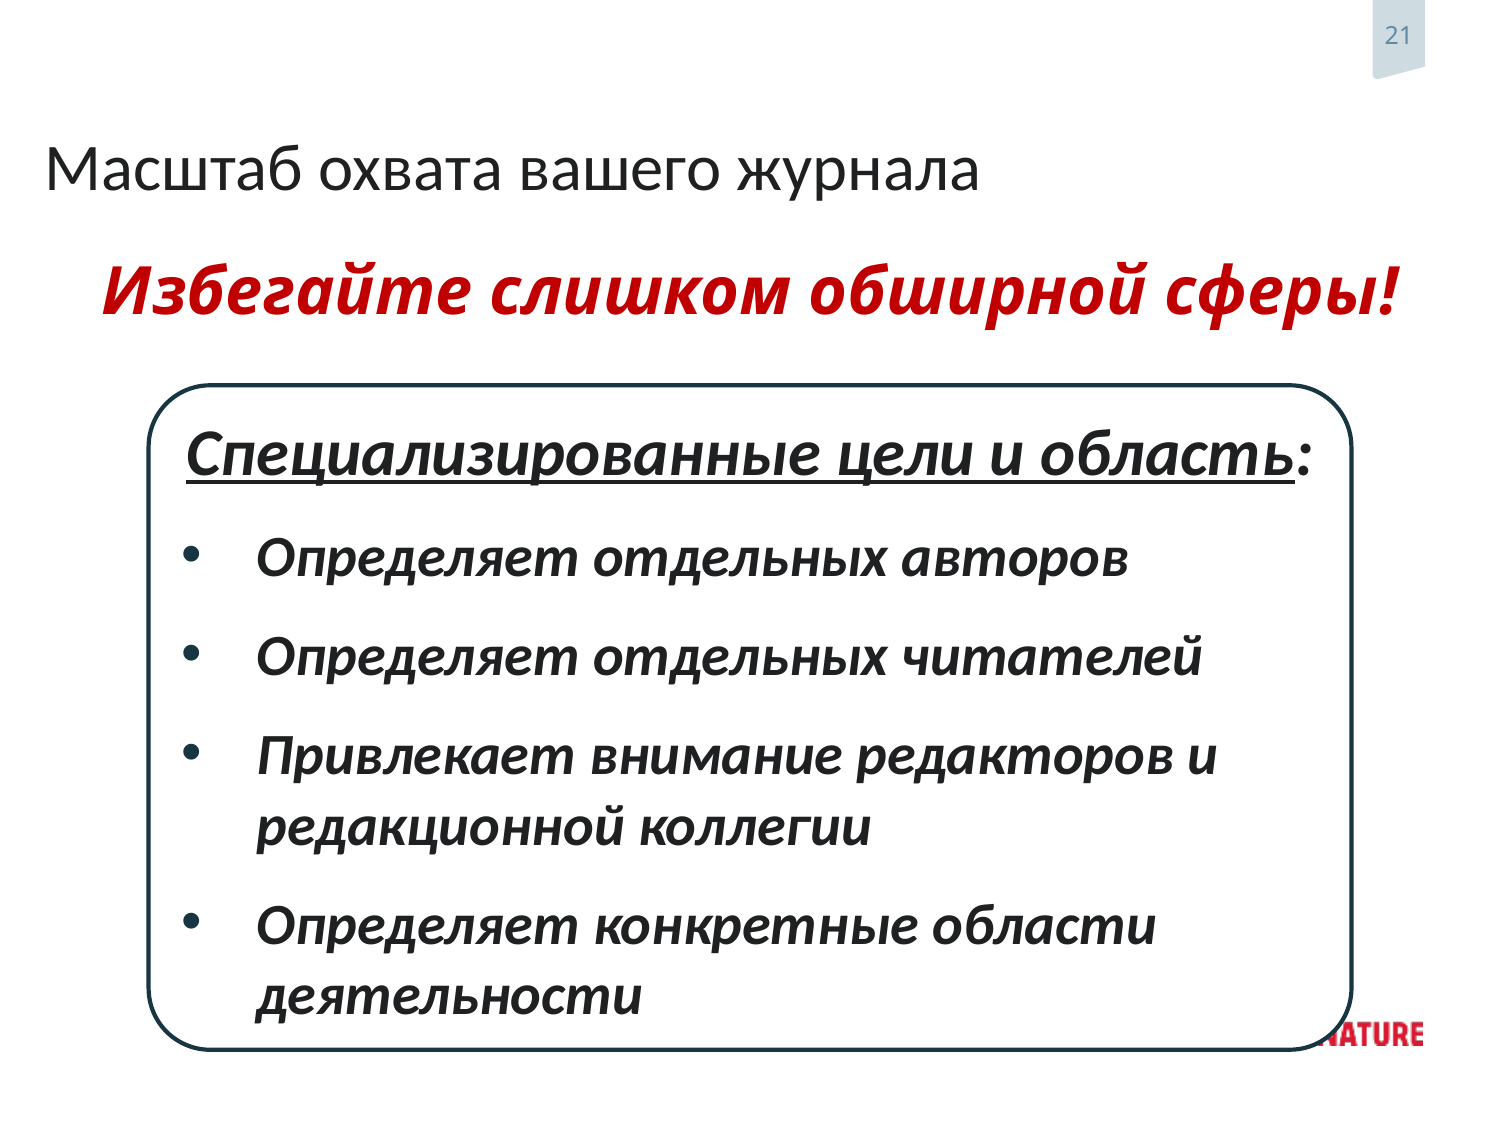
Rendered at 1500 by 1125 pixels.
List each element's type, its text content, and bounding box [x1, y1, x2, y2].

text_box Специализированные цели и область: Определяет отдельных авторов Определяет отдельных читателей Привлекает внимание редакторов и редакционной коллегии Определяет конкретные области деятельности [146, 383, 1354, 1052]
text_box Избегайте слишком обширной сферы! [0, 281, 1500, 386]
title Масштаб охвата вашего журнала [44, 124, 1356, 197]
picture [1319, 1019, 1423, 1046]
